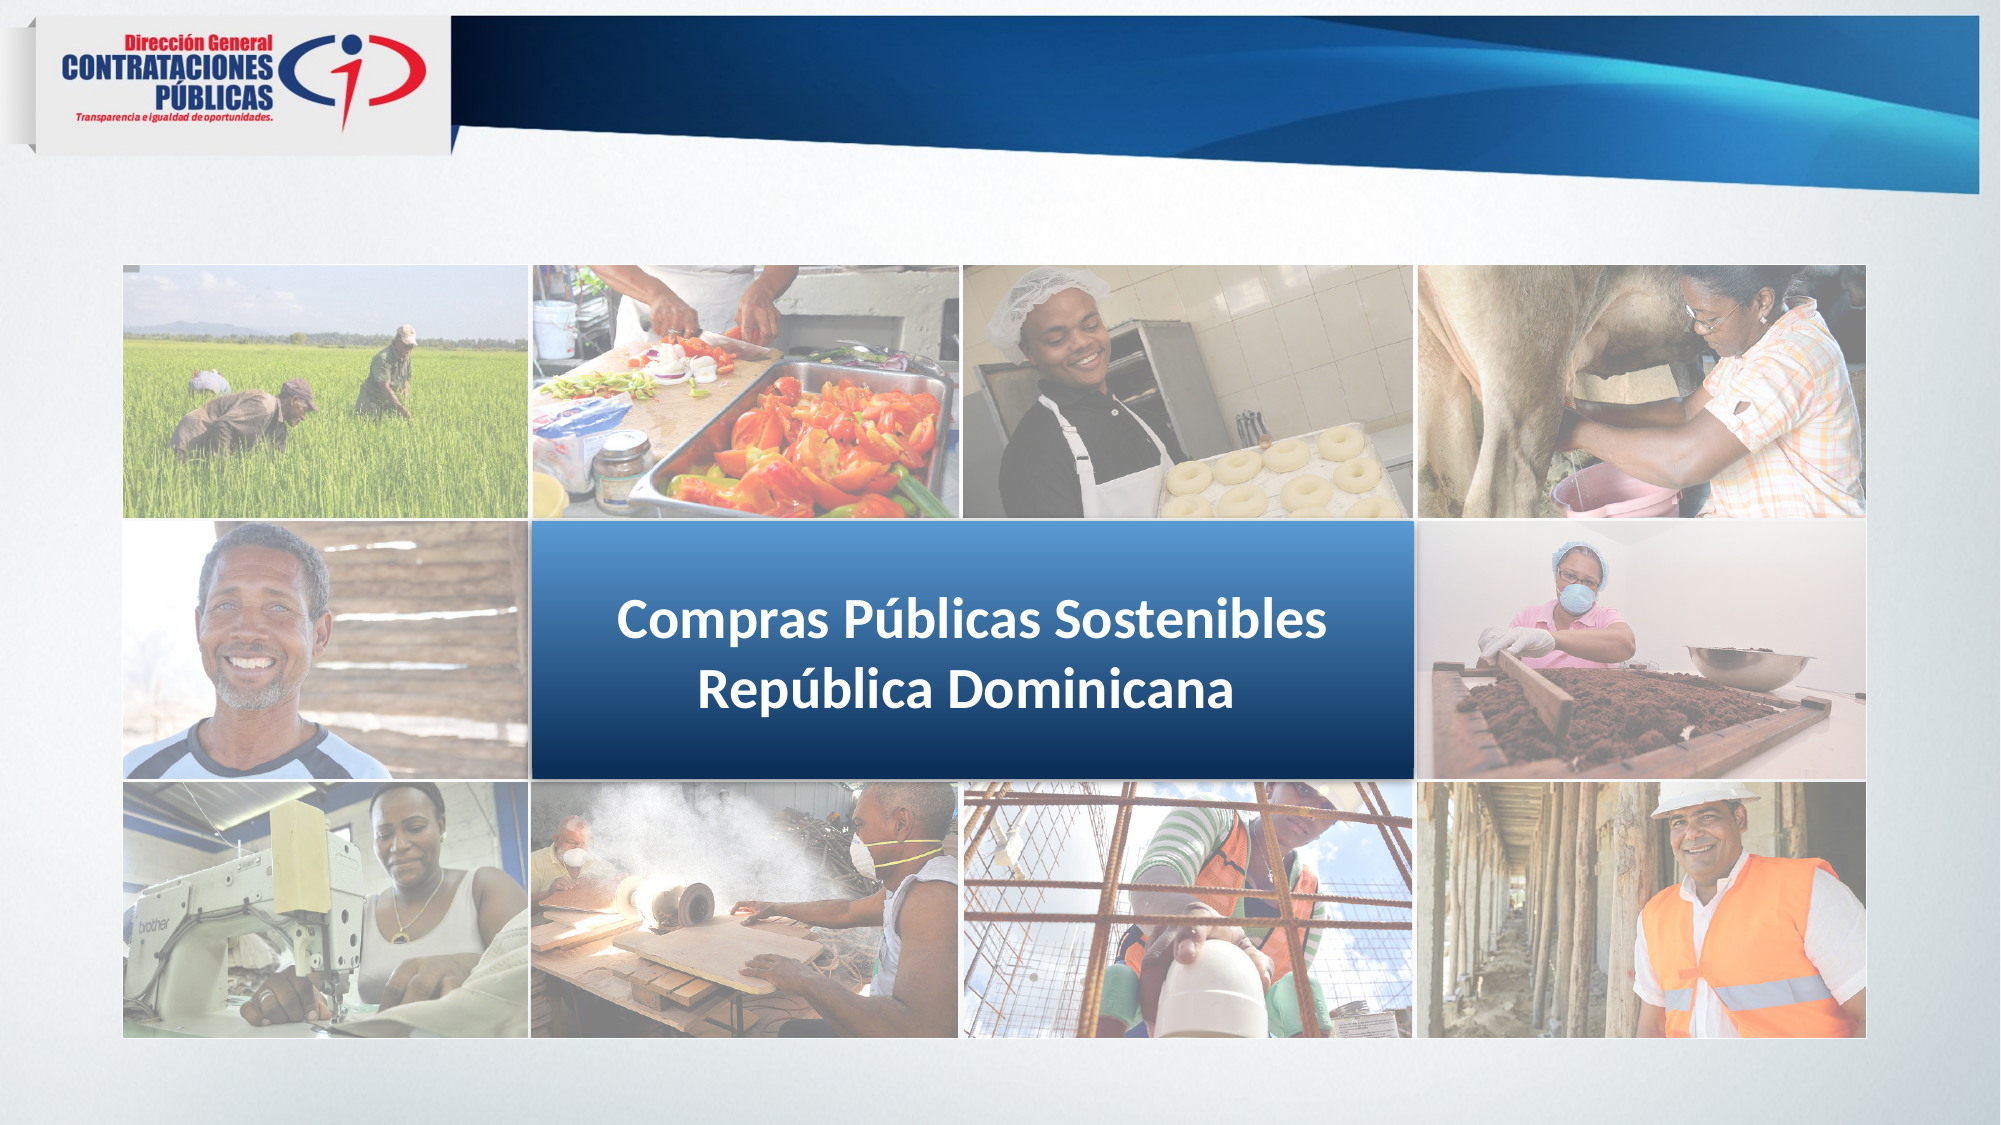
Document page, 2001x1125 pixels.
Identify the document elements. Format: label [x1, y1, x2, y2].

text_box [1413, 264, 1867, 521]
text_box [1413, 787, 1417, 1039]
picture [0, 0, 2001, 1125]
text_box [958, 789, 964, 1039]
text_box [122, 264, 532, 521]
